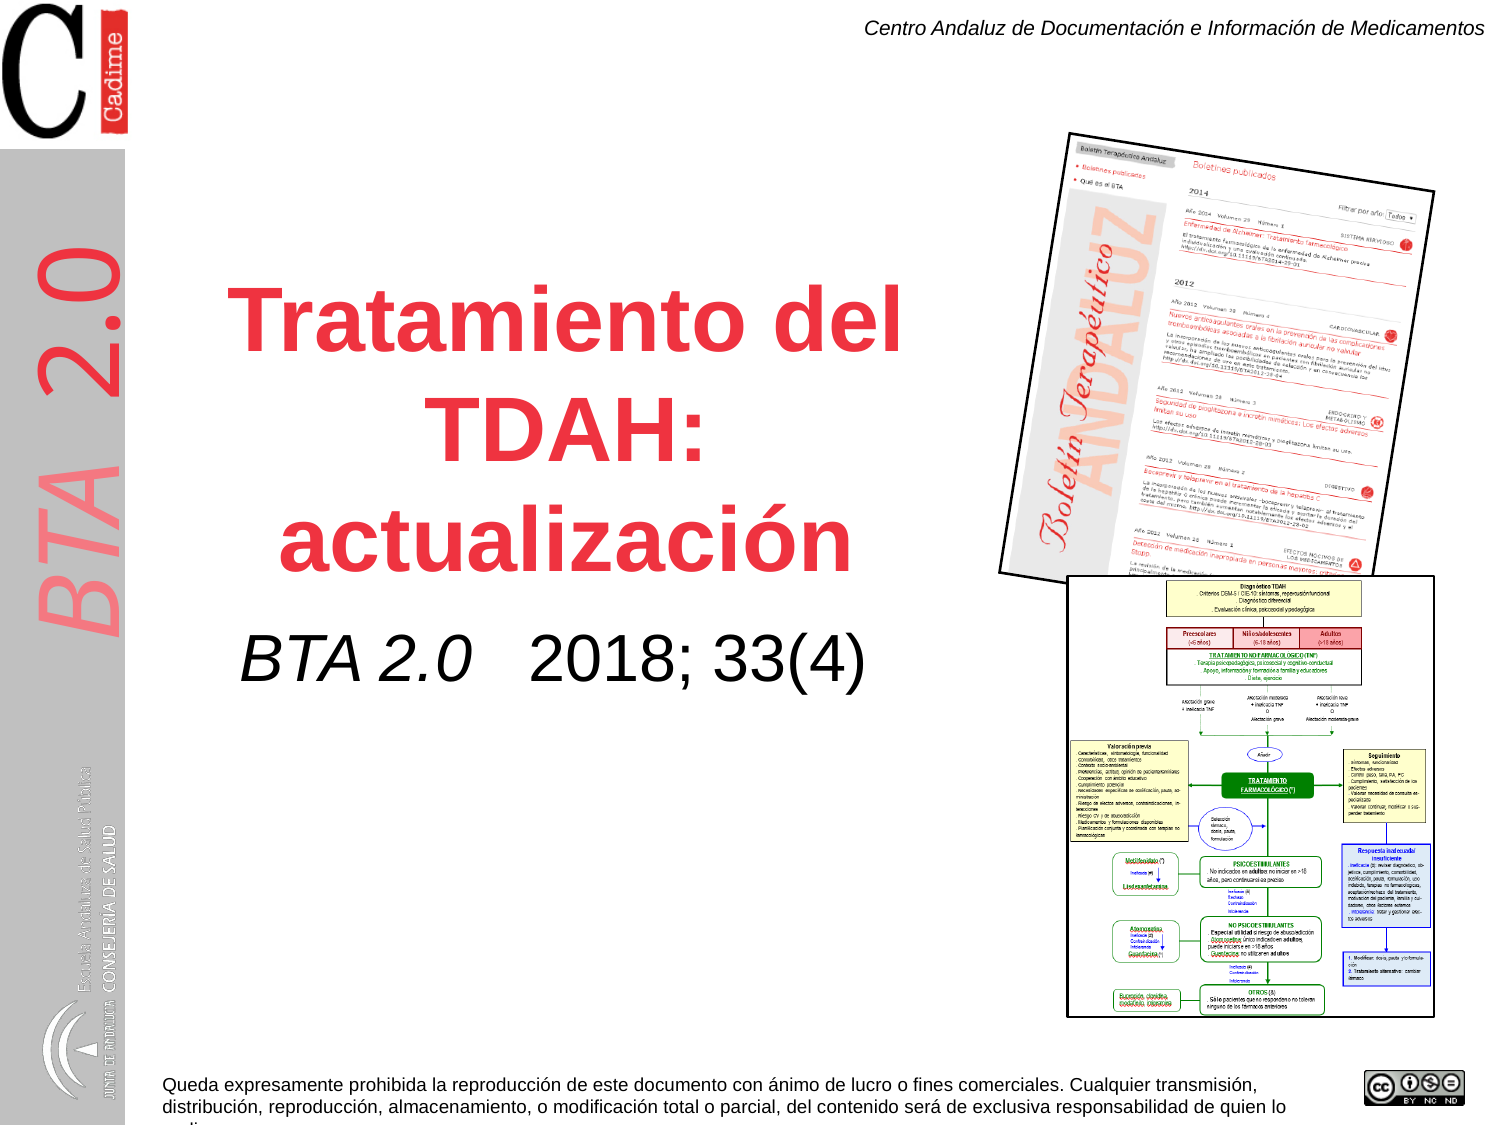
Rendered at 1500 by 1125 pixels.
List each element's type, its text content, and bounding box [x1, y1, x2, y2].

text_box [147, 1065, 1465, 1125]
picture [0, 0, 135, 149]
picture [1002, 136, 1433, 1016]
picture [29, 757, 121, 1107]
text_box Centro Andaluz de Documentación e Información de Medicamentos [372, 0, 1500, 55]
title Tratamiento del TDAH: actualización BTA 2.0 2018; 33(4) [171, 243, 963, 717]
